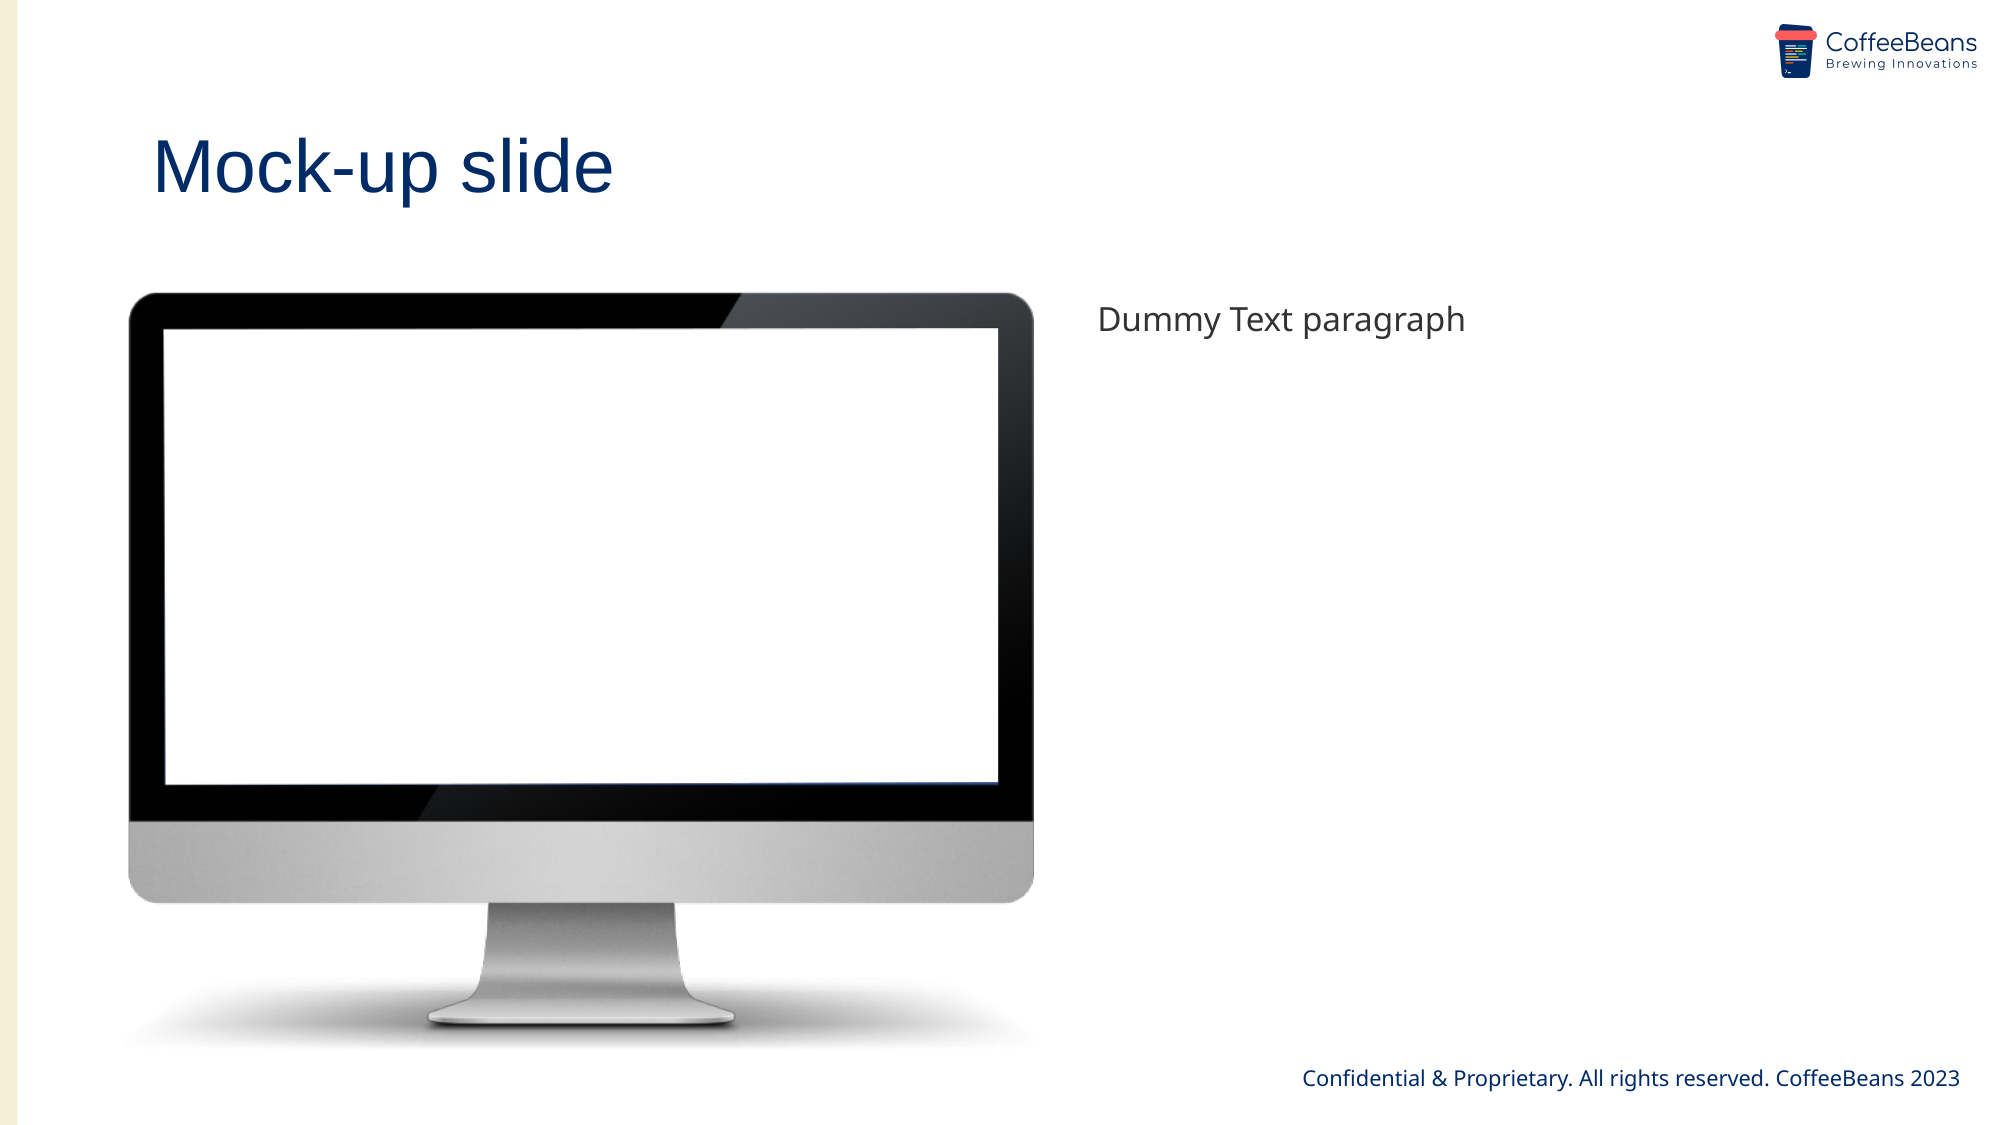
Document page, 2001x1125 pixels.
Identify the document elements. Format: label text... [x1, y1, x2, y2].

picture [112, 277, 1052, 1057]
list Dummy Text paragraph [1082, 295, 1863, 995]
picture [1775, 24, 1977, 78]
footer Confidential & Proprietary. All rights reserved. CoffeeBeans 2023 [1232, 1048, 1977, 1108]
title Mock-up slide [137, 59, 1863, 278]
